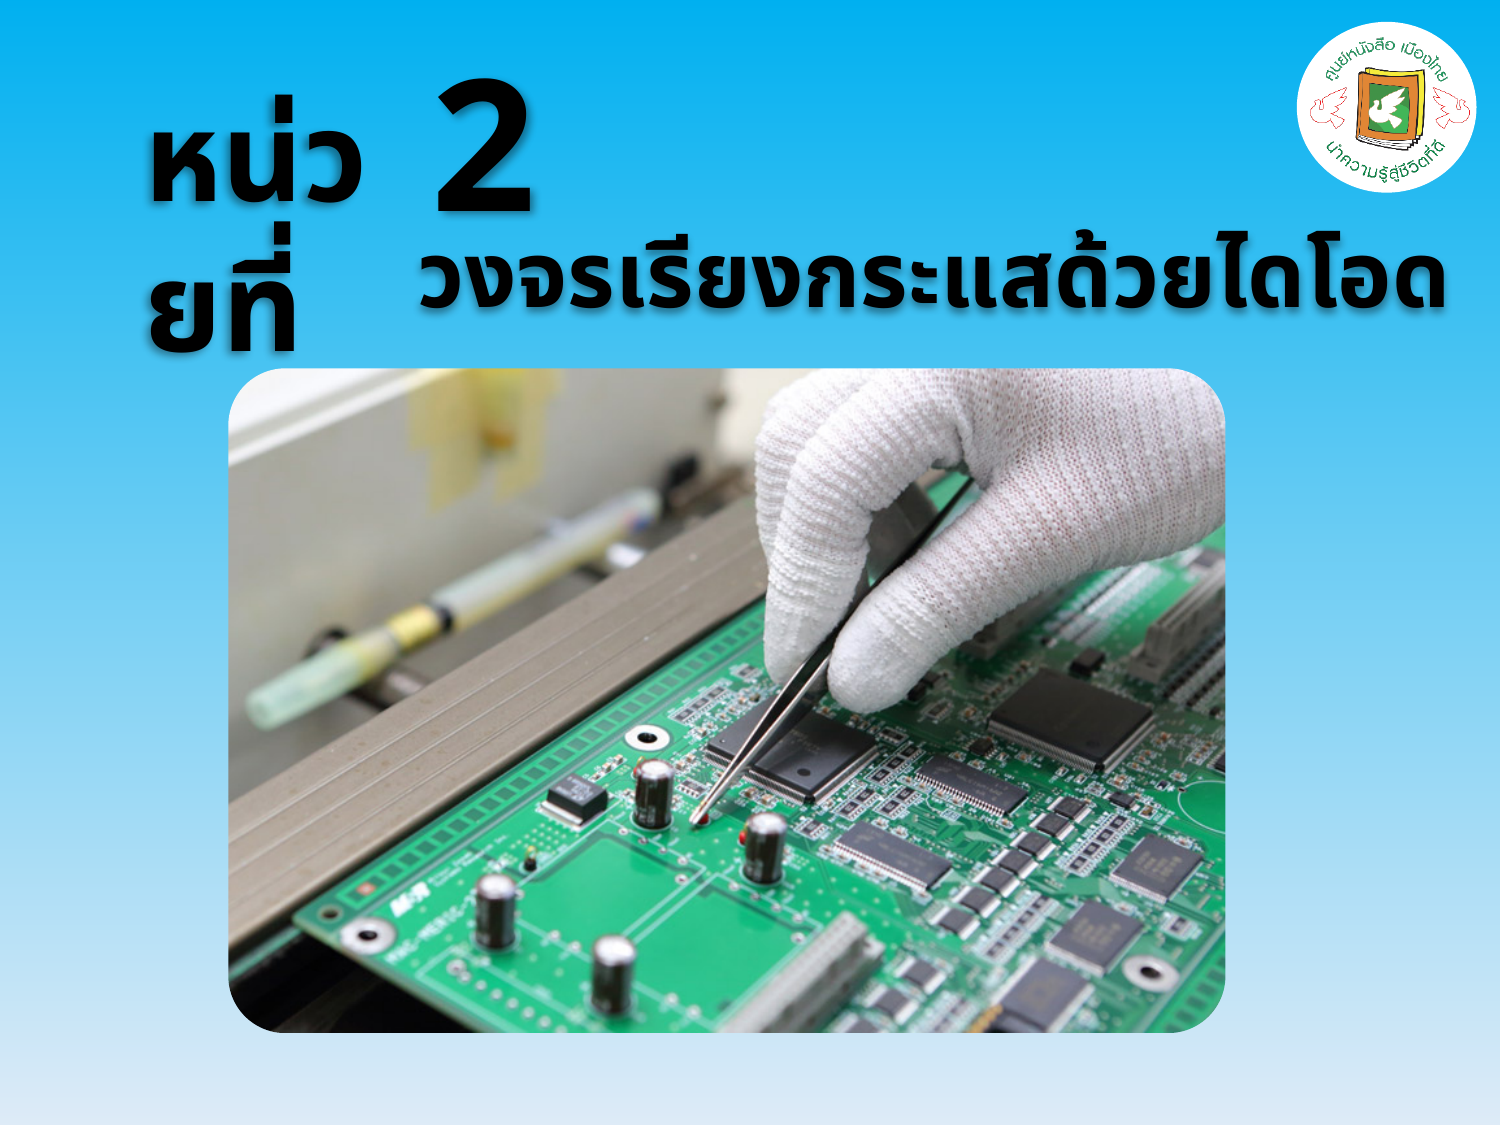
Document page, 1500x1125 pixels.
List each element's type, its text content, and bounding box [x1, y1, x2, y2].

text_box วงจรเรียงกระแสด้วยไดโอด [402, 208, 1466, 334]
picture [228, 368, 1226, 1034]
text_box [130, 21, 530, 259]
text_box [1297, 22, 1480, 192]
